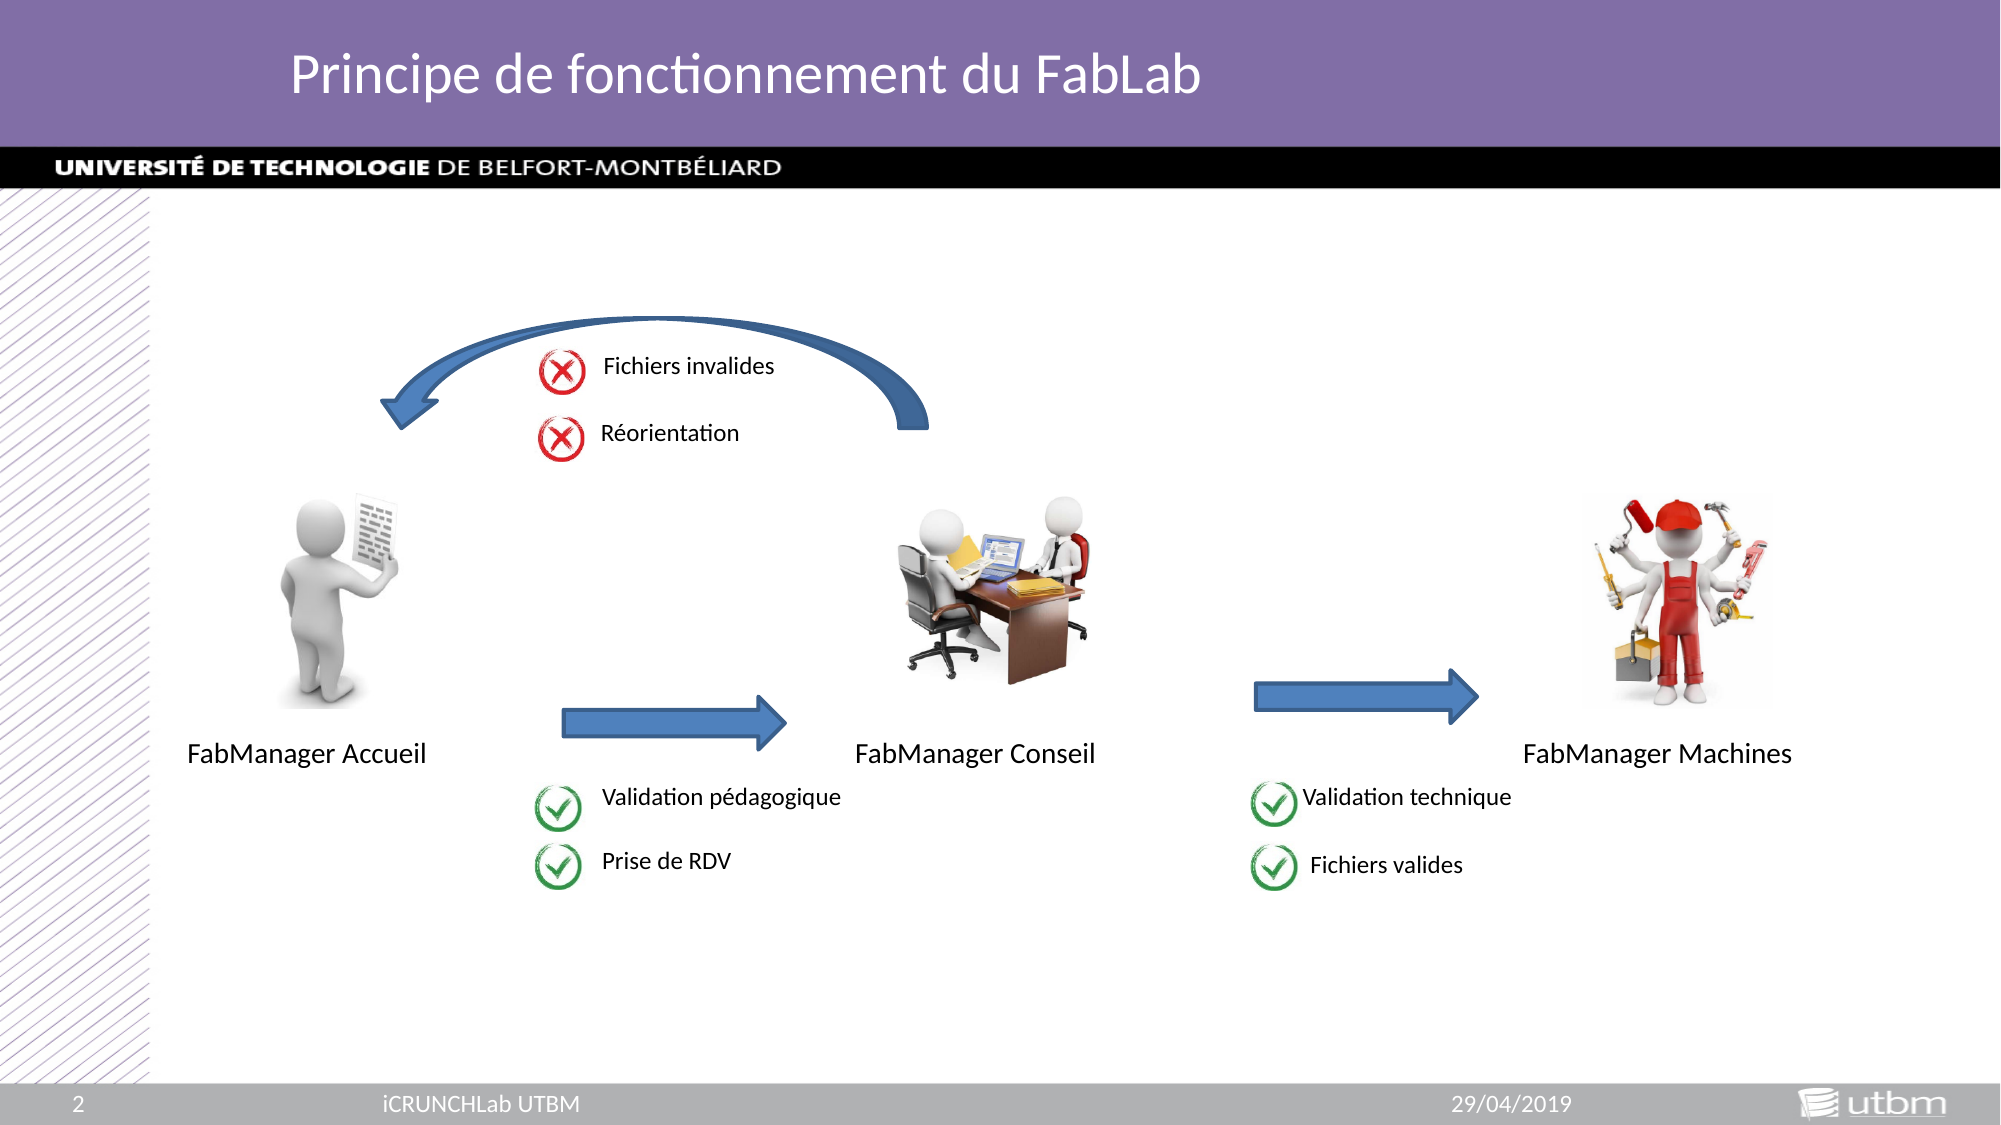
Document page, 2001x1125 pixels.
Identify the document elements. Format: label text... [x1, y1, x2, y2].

footer iCRUNCHLab UTBM [367, 1082, 1238, 1124]
slide_number 2 [0, 1082, 157, 1124]
title Principe de fonctionnement du FabLab [275, 19, 1675, 121]
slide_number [1238, 1082, 1588, 1124]
picture [0, 0, 2001, 1125]
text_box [172, 317, 1895, 899]
